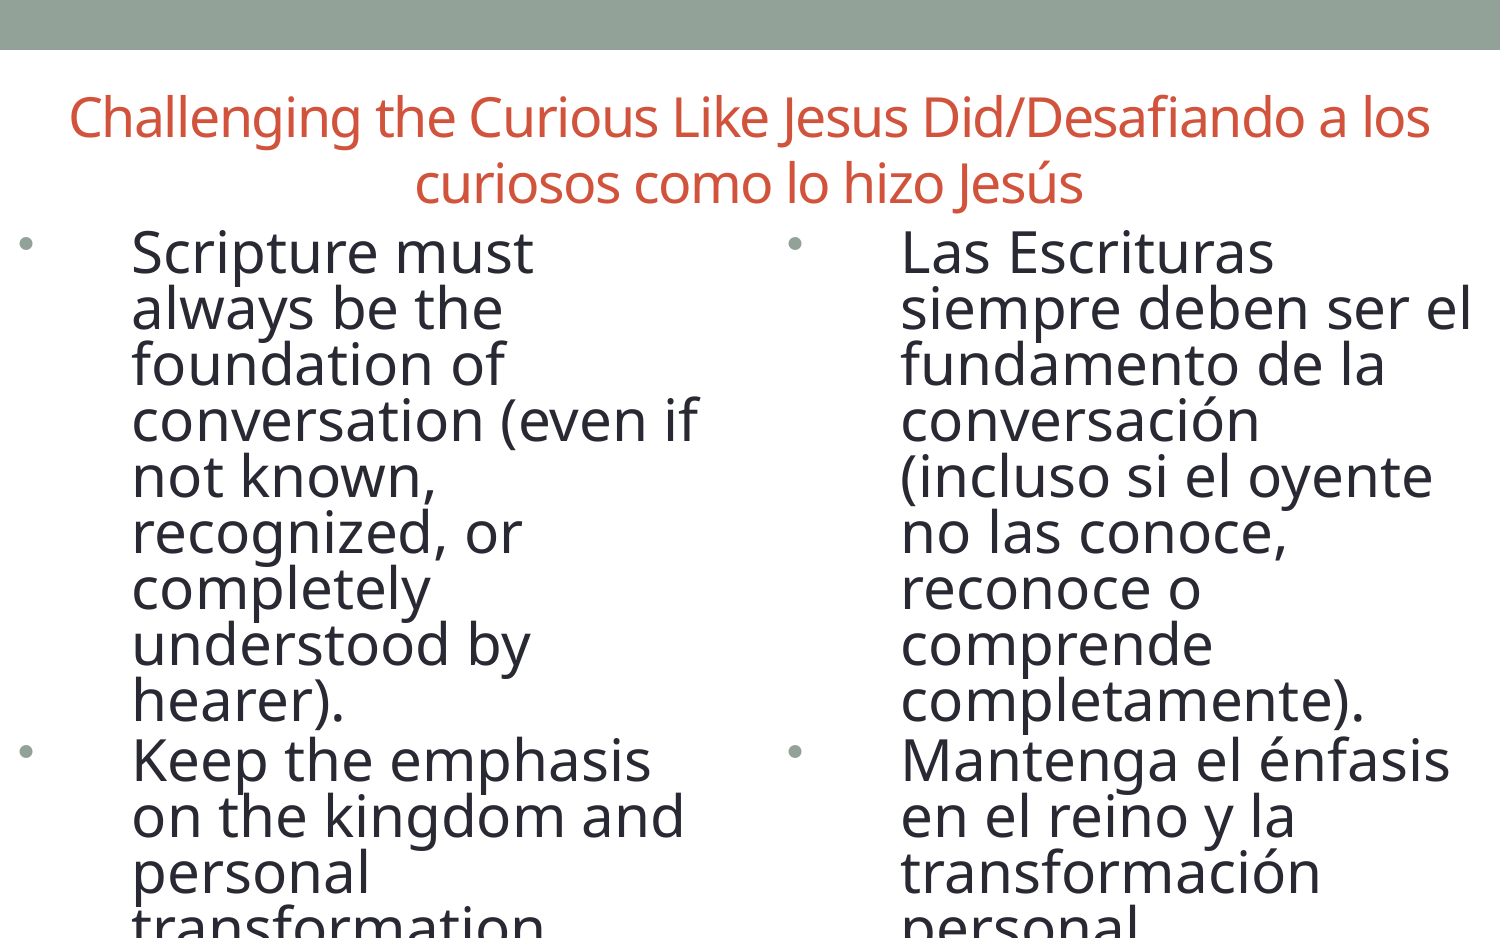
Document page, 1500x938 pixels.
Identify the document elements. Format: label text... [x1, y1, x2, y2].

list Scripture must always be the foundation of conversation (even if not known, recognized, or completely understood by hearer). Keep the emphasis on the kingdom and personal transformation. Las Escrituras siempre deben ser el fundamento de la conversación (incluso si el oyente no las conoce, reconoce o comprende completamente). Mantenga el énfasis en el reino y la transformación personal. [9, 220, 1491, 914]
title Challenging the Curious Like Jesus Did/Desafiando a los curiosos como lo hizo Jesús [10, 73, 1490, 220]
